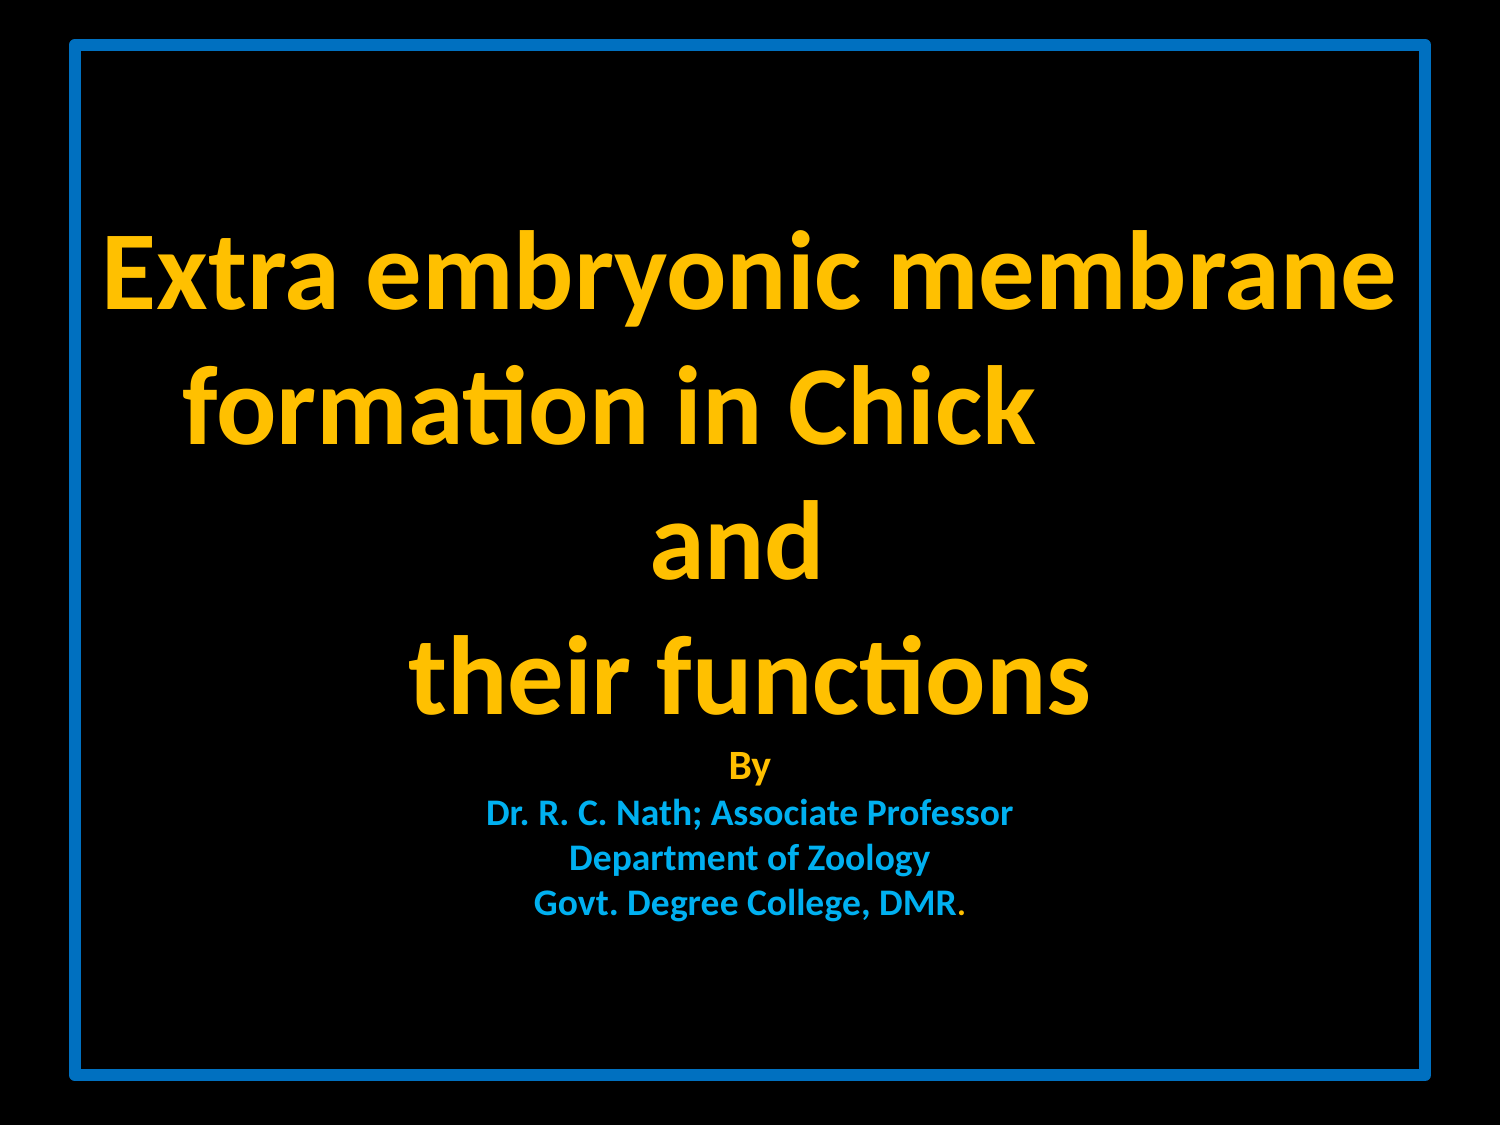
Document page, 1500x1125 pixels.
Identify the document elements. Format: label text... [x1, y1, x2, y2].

title Extra embryonic membrane formation in Chick and their functions By Dr. R. C. Nath; Associate Professor Department of Zoology Govt. Degree College, DMR. [75, 45, 1425, 1075]
